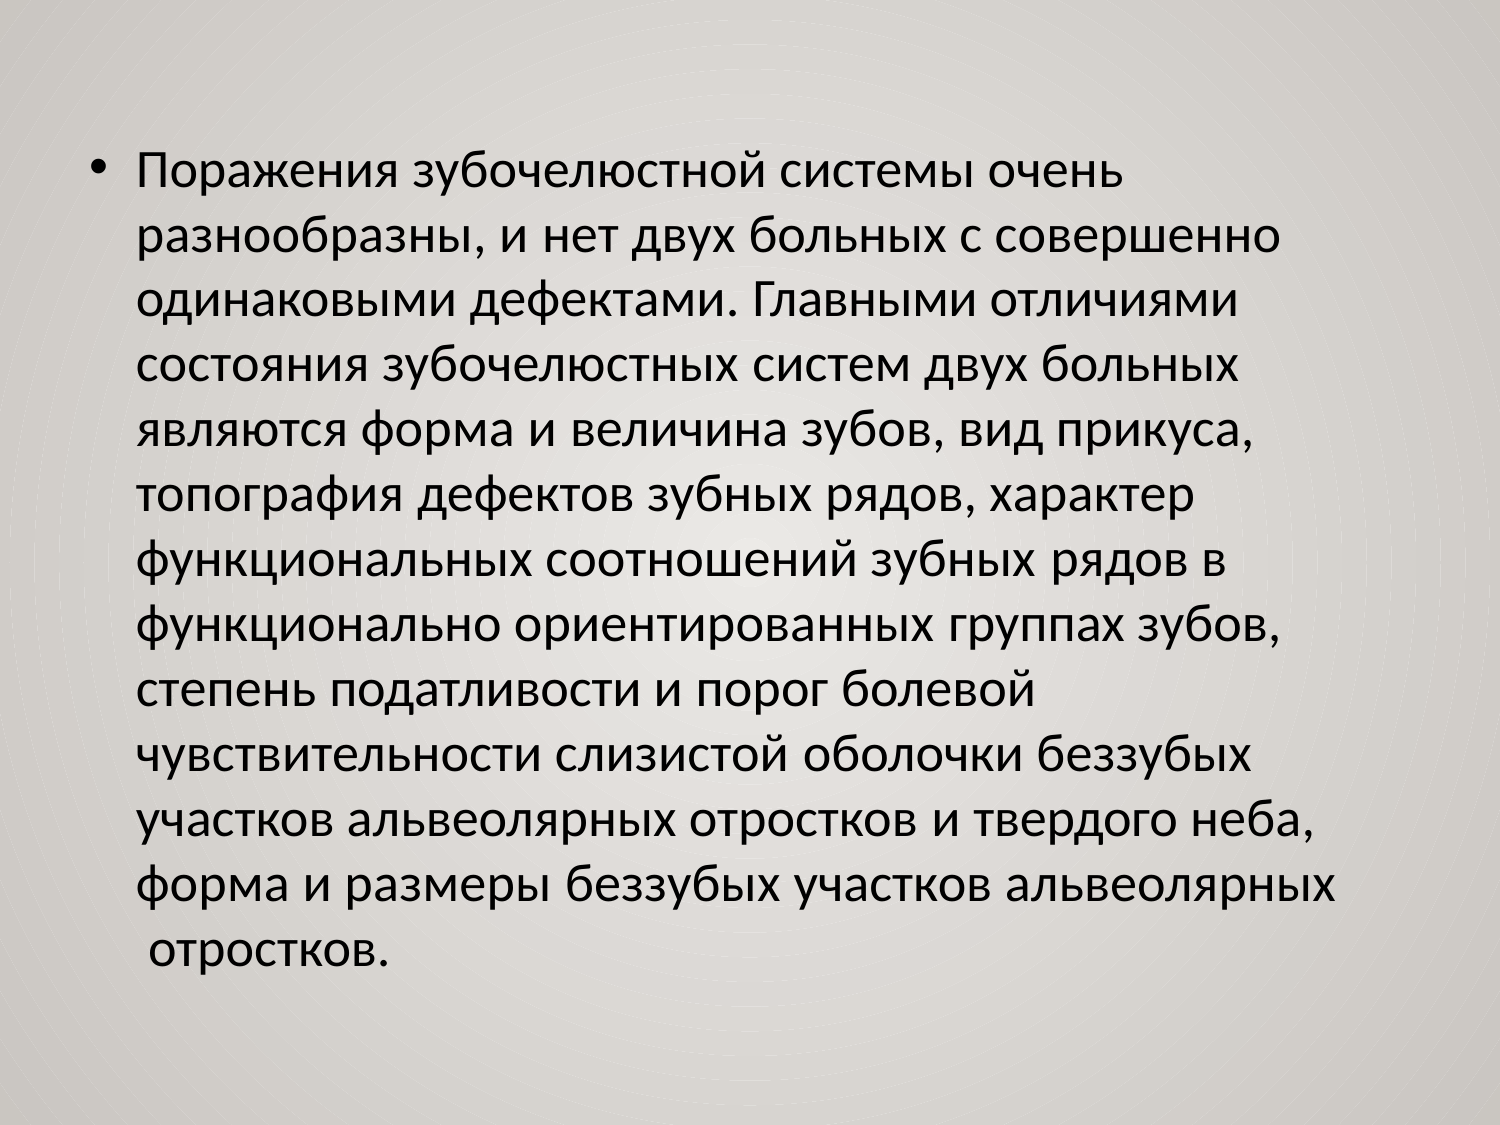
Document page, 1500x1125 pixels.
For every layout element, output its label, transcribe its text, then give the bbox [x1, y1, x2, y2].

text_box Поражения зубочелюстной системы очень разнообразны, и нет двух больных с совершенно одинаковыми дефектами. Главными отличиями состояния зубочелюстных систем двух больных являются форма и величина зубов, вид прикуса, топография дефектов зубных рядов, характер функциональных соотношений зубных рядов в функционально ориентированных группах зубов, степень податливости и порог болевой чувствительности слизистой оболочки беззубых участков альвеолярных отростков и твердого неба, форма и размеры беззубых участков альвеолярных отростков. [87, 130, 1342, 978]
